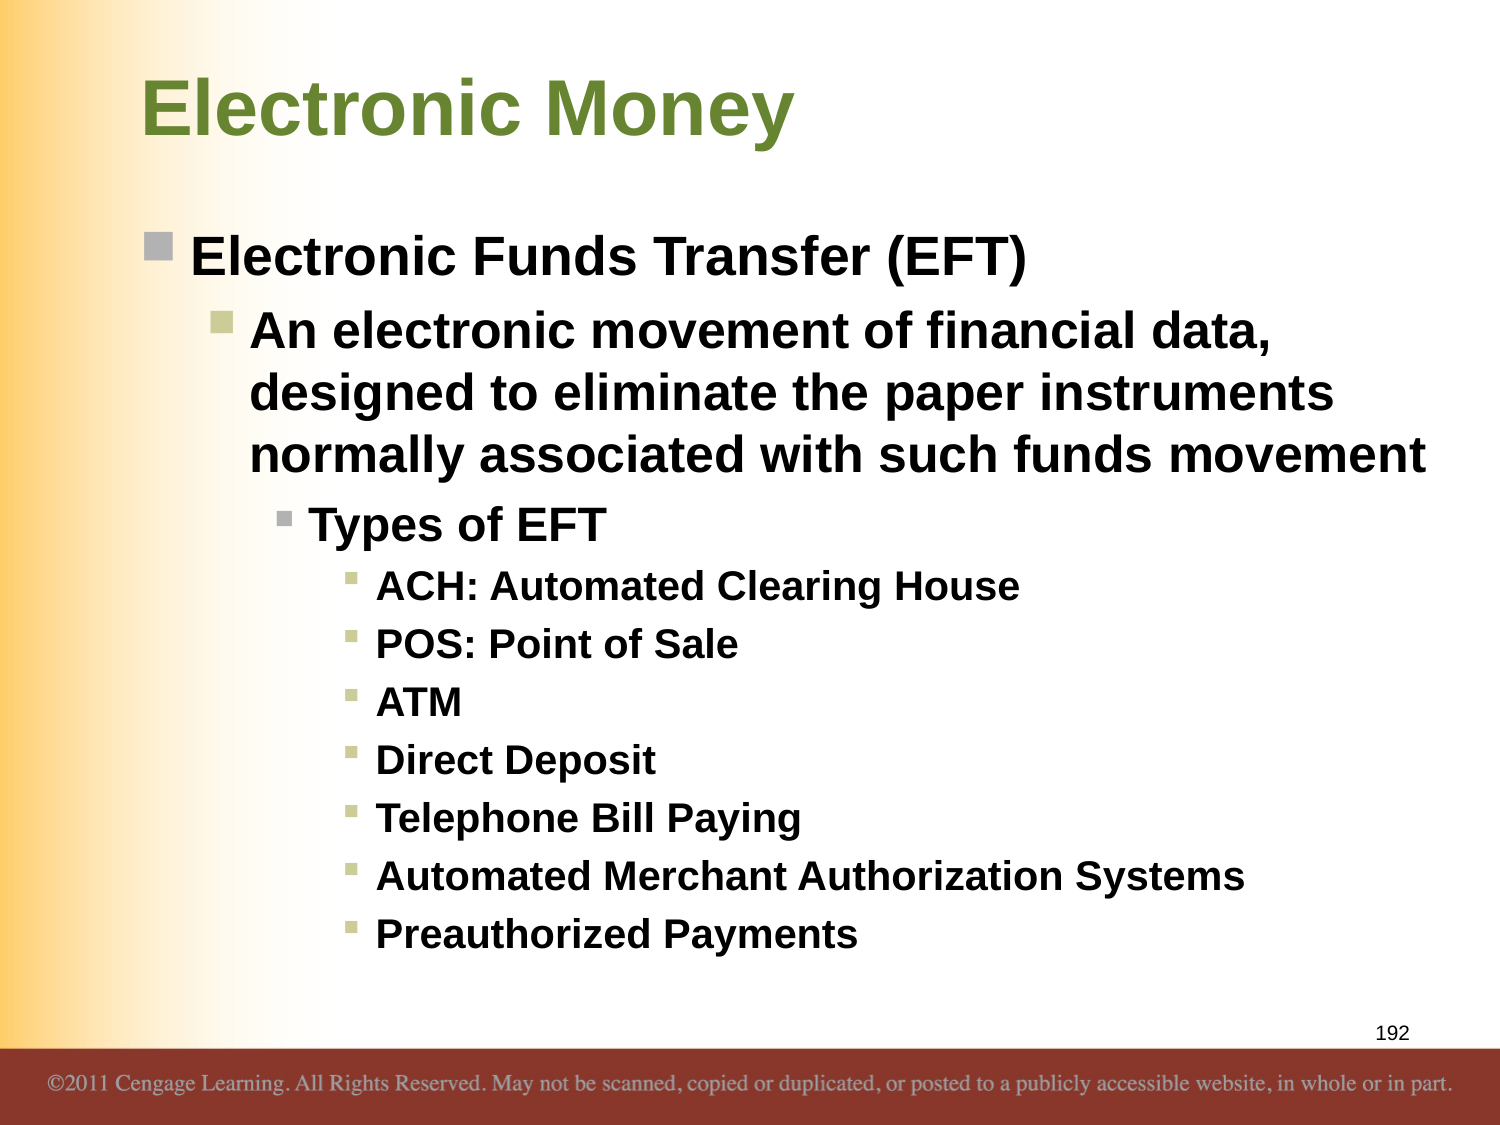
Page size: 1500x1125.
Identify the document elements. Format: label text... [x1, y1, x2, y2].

picture [0, 0, 1500, 1125]
list Electronic Funds Transfer (EFT) An electronic movement of financial data, designed to eliminate the paper instruments normally associated with such funds movement Types of EFT ACH: Automated Clearing House POS: Point of Sale ATM Direct Deposit Telephone Bill Paying Automated Merchant Authorization Systems Preauthorized Payments [124, 212, 1451, 1006]
slide_number 192 [1112, 1012, 1426, 1088]
title Electronic Money [124, 44, 1426, 163]
